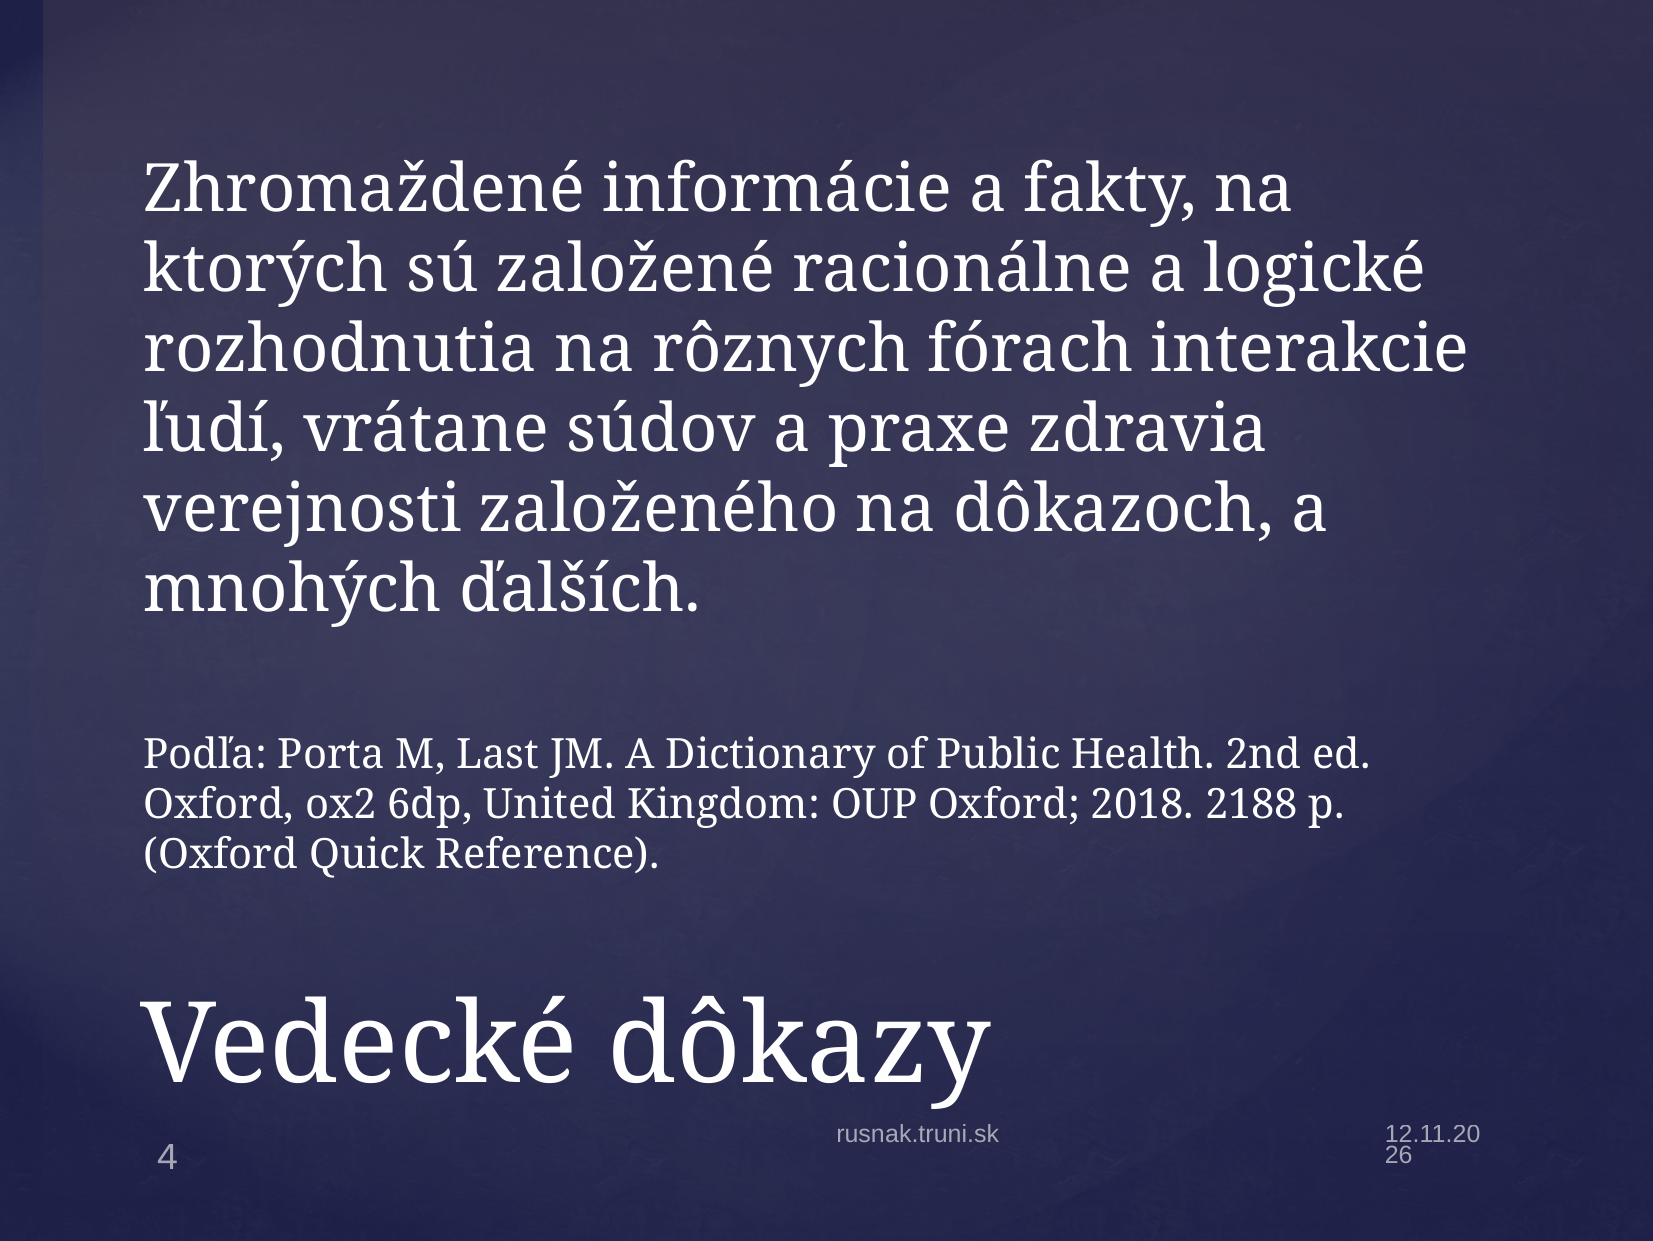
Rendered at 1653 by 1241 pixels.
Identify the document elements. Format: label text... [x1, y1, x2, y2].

footer rusnak.truni.sk [819, 1113, 1027, 1180]
list Zhromaždené informácie a fakty, na ktorých sú založené racionálne a logické rozhodnutia na rôznych fórach interakcie ľudí, vrátane súdov a praxe zdravia verejnosti založeného na dôkazoch, a mnohých ďalších. Podľa: Porta M, Last JM. A Dictionary of Public Health. 2nd ed. Oxford, ox2 6dp, United Kingdom: OUP Oxford; 2018. 2188 p. (Oxford Quick Reference). [123, 124, 1488, 948]
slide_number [1368, 1113, 1502, 1180]
slide_number 4 [140, 1122, 276, 1180]
title Vedecké dôkazy [123, 948, 1488, 1114]
